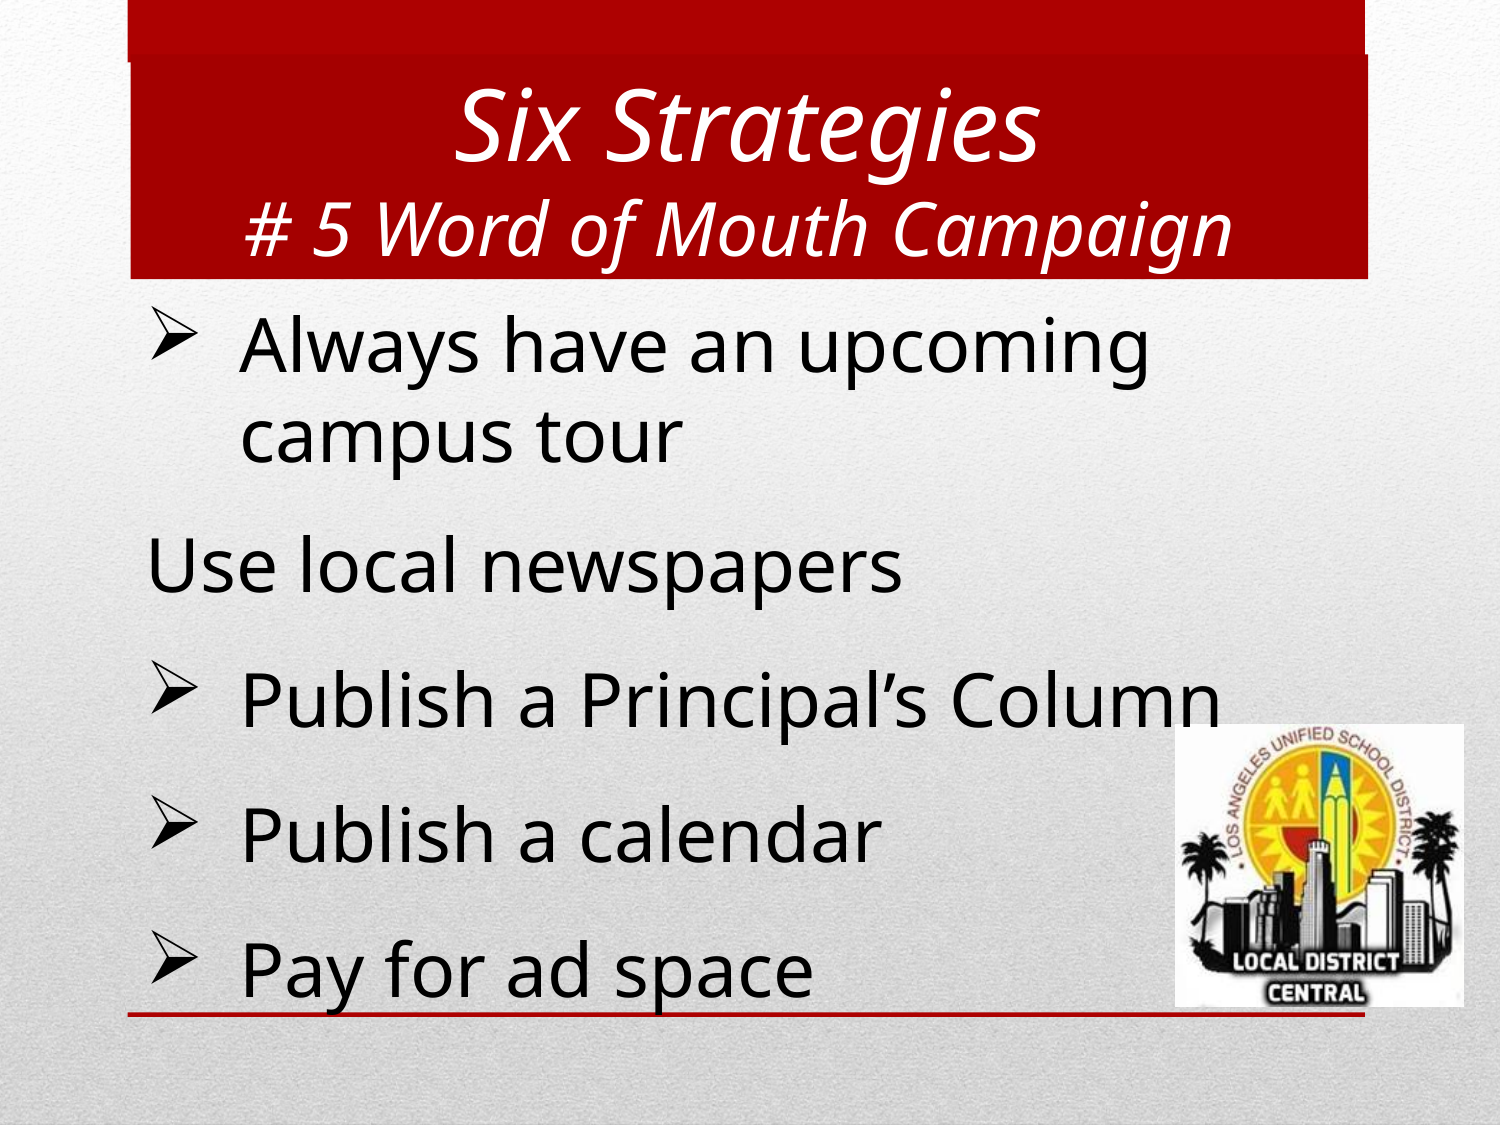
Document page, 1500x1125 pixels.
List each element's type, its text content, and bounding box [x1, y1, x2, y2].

text_box Six Strategies # 5 Word of Mouth Campaign [130, 54, 1369, 280]
text_box [137, 190, 1375, 289]
picture [1174, 724, 1464, 1008]
text_box Always have an upcoming campus tour Use local newspapers Publish a Principal’s Column Publish a calendar Pay for ad space [130, 289, 1375, 1020]
